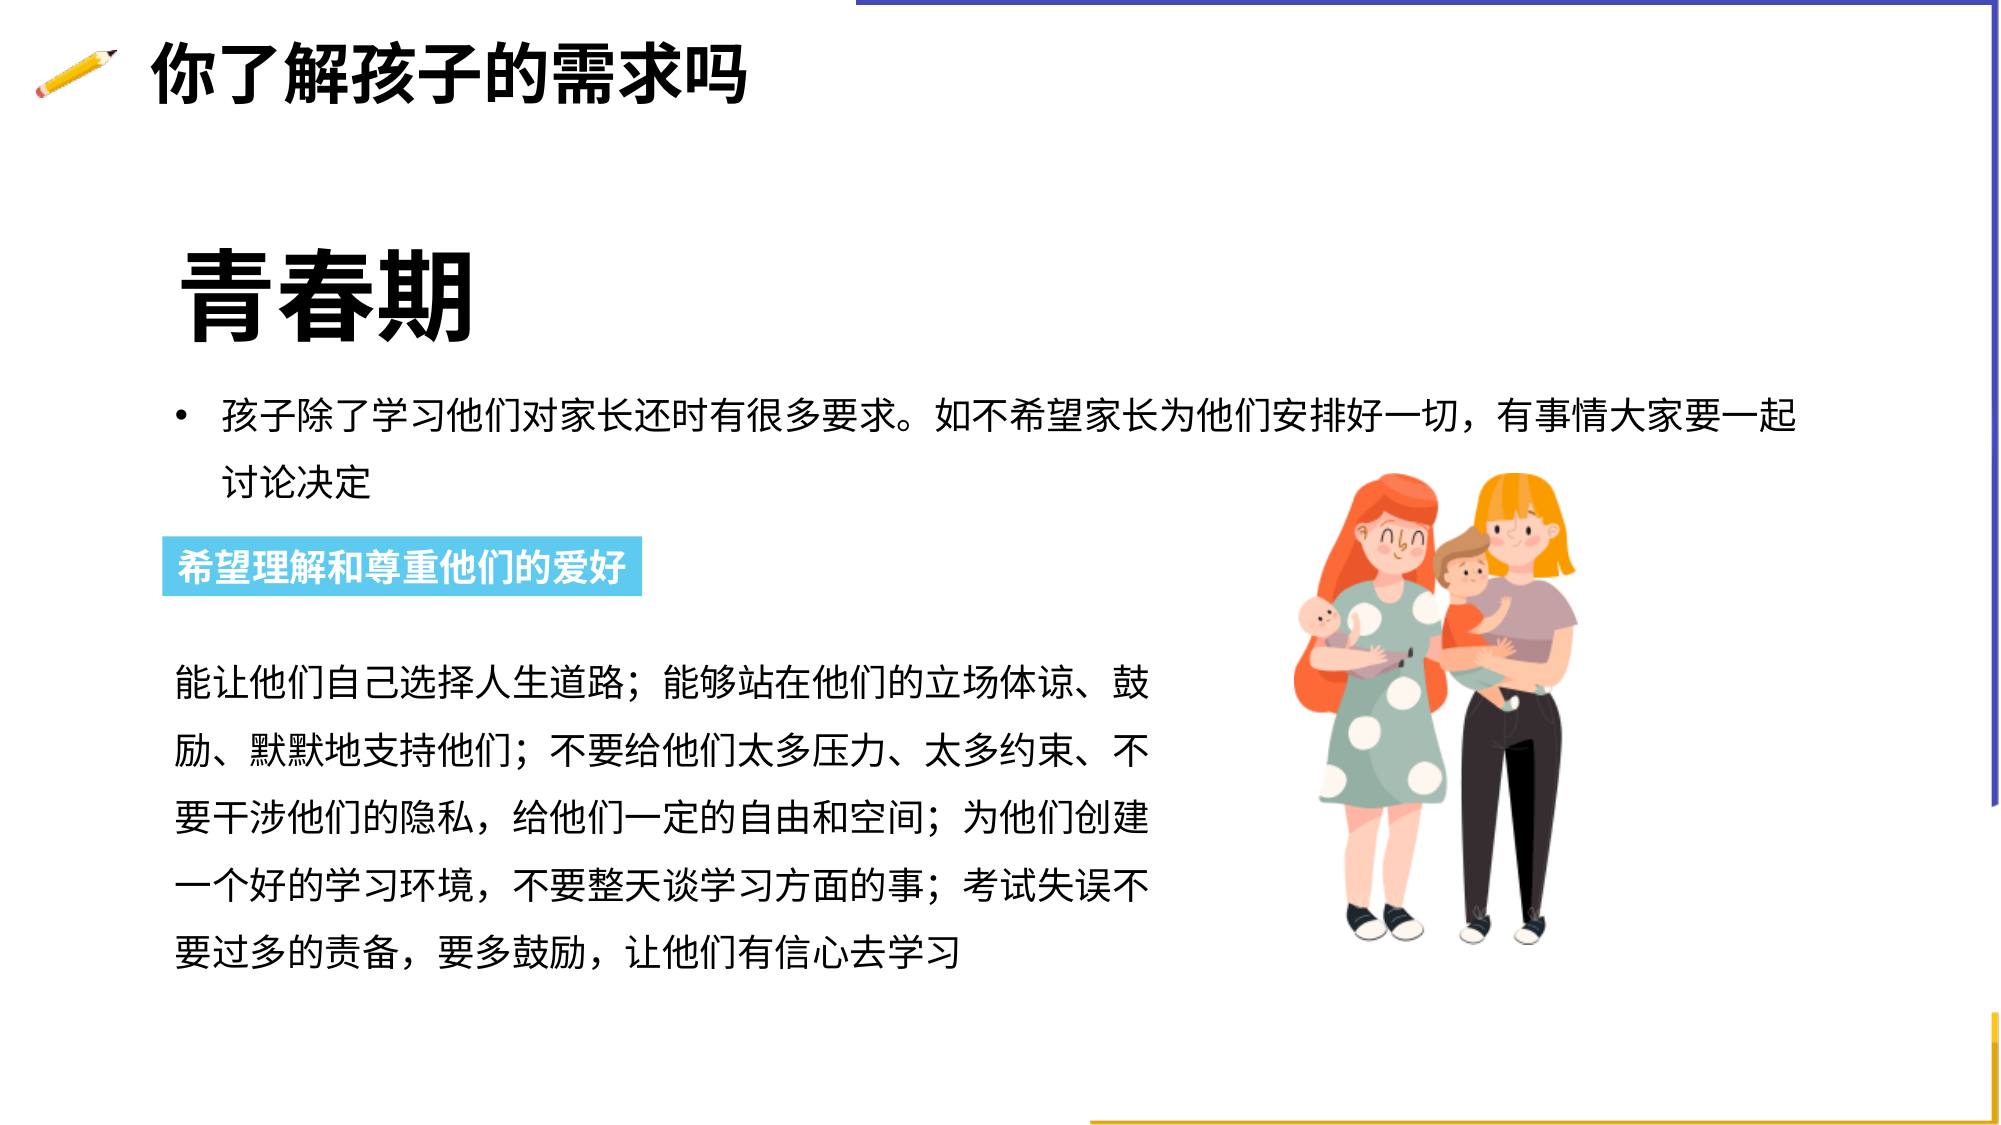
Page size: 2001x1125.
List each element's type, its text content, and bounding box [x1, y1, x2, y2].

picture [1294, 473, 1578, 945]
text_box 孩子除了学习他们对家长还时有很多要求。如不希望家长为他们安排好一切，有事情大家要一起讨论决定 [160, 361, 1815, 512]
picture [856, 0, 2000, 1125]
picture [36, 50, 117, 98]
text_box 能让他们自己选择人生道路；能够站在他们的立场体谅、鼓励、默默地支持他们；不要给他们太多压力、太多约束、不要干涉他们的隐私，给他们一定的自由和空间；为他们创建一个好的学习环境，不要整天谈学习方面的事；考试失误不要过多的责备，要多鼓励，让他们有信心去学习 [160, 629, 1197, 982]
text_box 你了解孩子的需求吗 [135, 24, 988, 120]
text_box 青春期 [161, 225, 492, 361]
text_box 希望理解和尊重他们的爱好 [162, 536, 643, 597]
